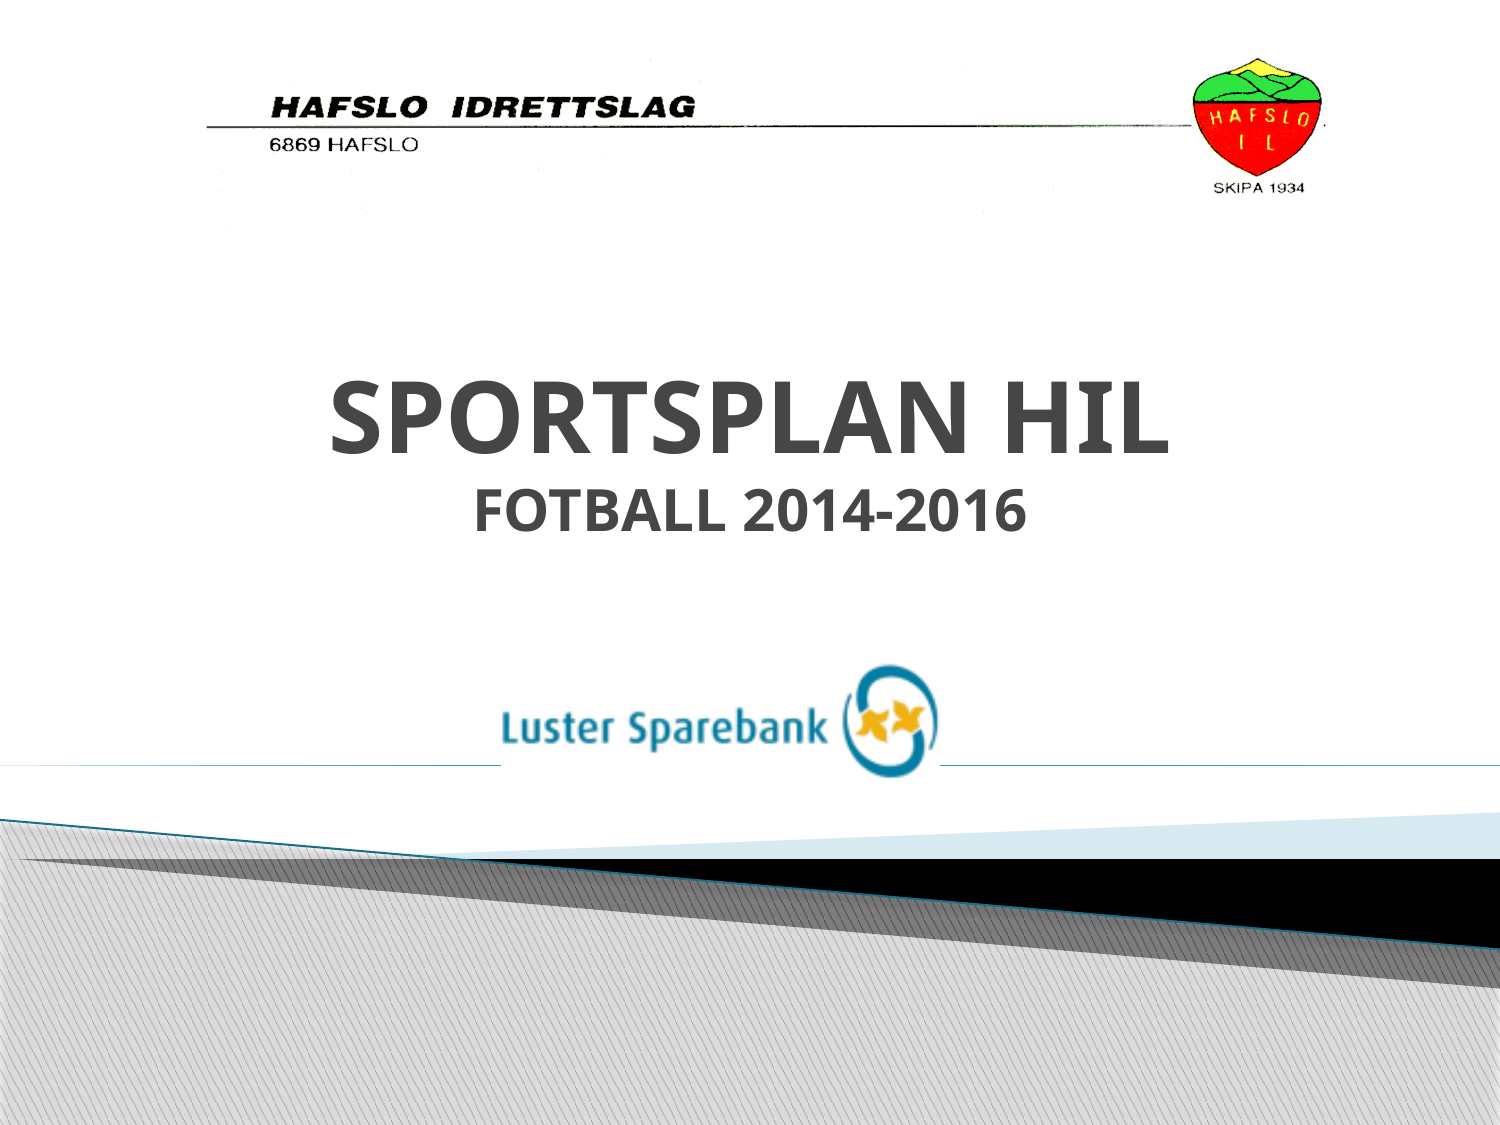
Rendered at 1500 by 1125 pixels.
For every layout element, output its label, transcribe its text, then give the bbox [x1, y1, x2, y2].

picture [501, 656, 940, 788]
picture [206, 54, 1326, 232]
title SPORTSPLAN HIL FOTBALL 2014-2016 [112, 90, 1388, 551]
picture [5, 859, 1500, 989]
